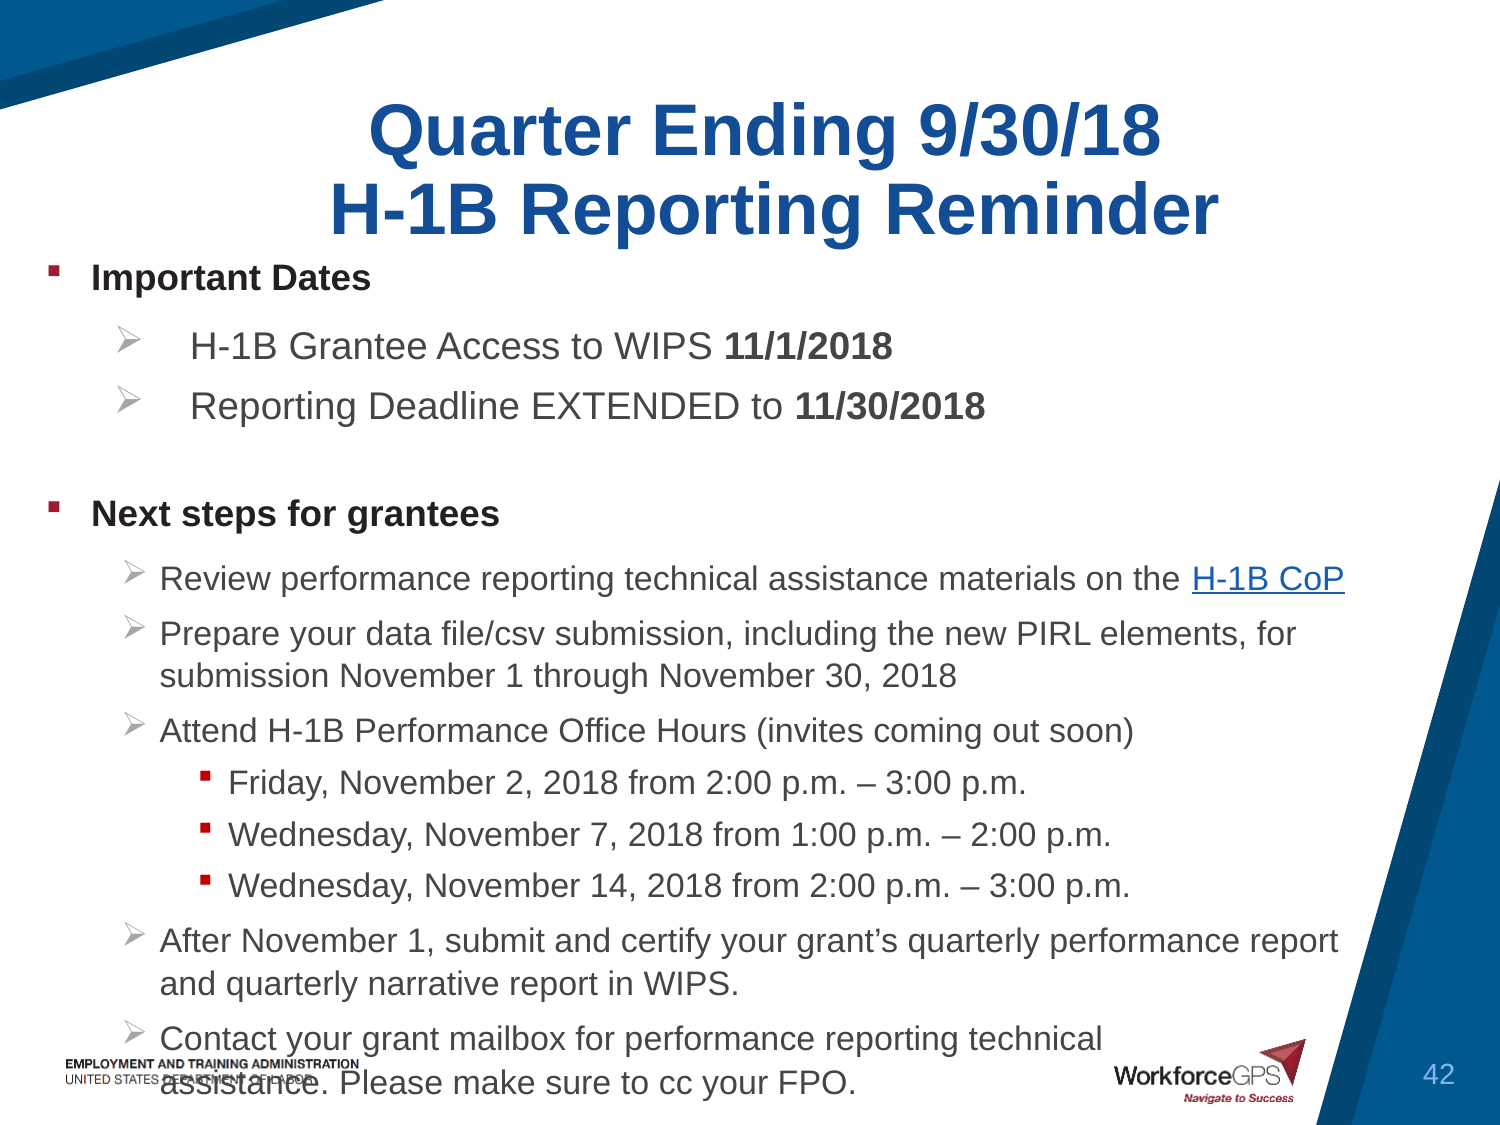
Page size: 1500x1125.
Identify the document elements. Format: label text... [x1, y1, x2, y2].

slide_number 42 [1422, 1042, 1471, 1103]
text_box Quarter Ending 9/30/18 H-1B Reporting Reminder [128, 84, 1422, 243]
text_box Important Dates H-1B Grantee Access to WIPS 11/1/2018 Reporting Deadline EXTENDED to 11/30/2018 Next steps for grantees Review performance reporting technical assistance materials on the H-1B CoP Prepare your data file/csv submission, including the new PIRL elements, for submission November 1 through November 30, 2018 Attend H-1B Performance Office Hours (invites coming out soon) Friday, November 2, 2018 from 2:00 p.m. – 3:00 p.m. Wednesday, November 7, 2018 from 1:00 p.m. – 2:00 p.m. Wednesday, November 14, 2018 from 2:00 p.m. – 3:00 p.m. After November 1, submit and certify your grant’s quarterly performance report and quarterly narrative report in WIPS. Contact your grant mailbox for performance reporting technical assistance. Please make sure to cc your FPO. [30, 243, 1422, 1125]
